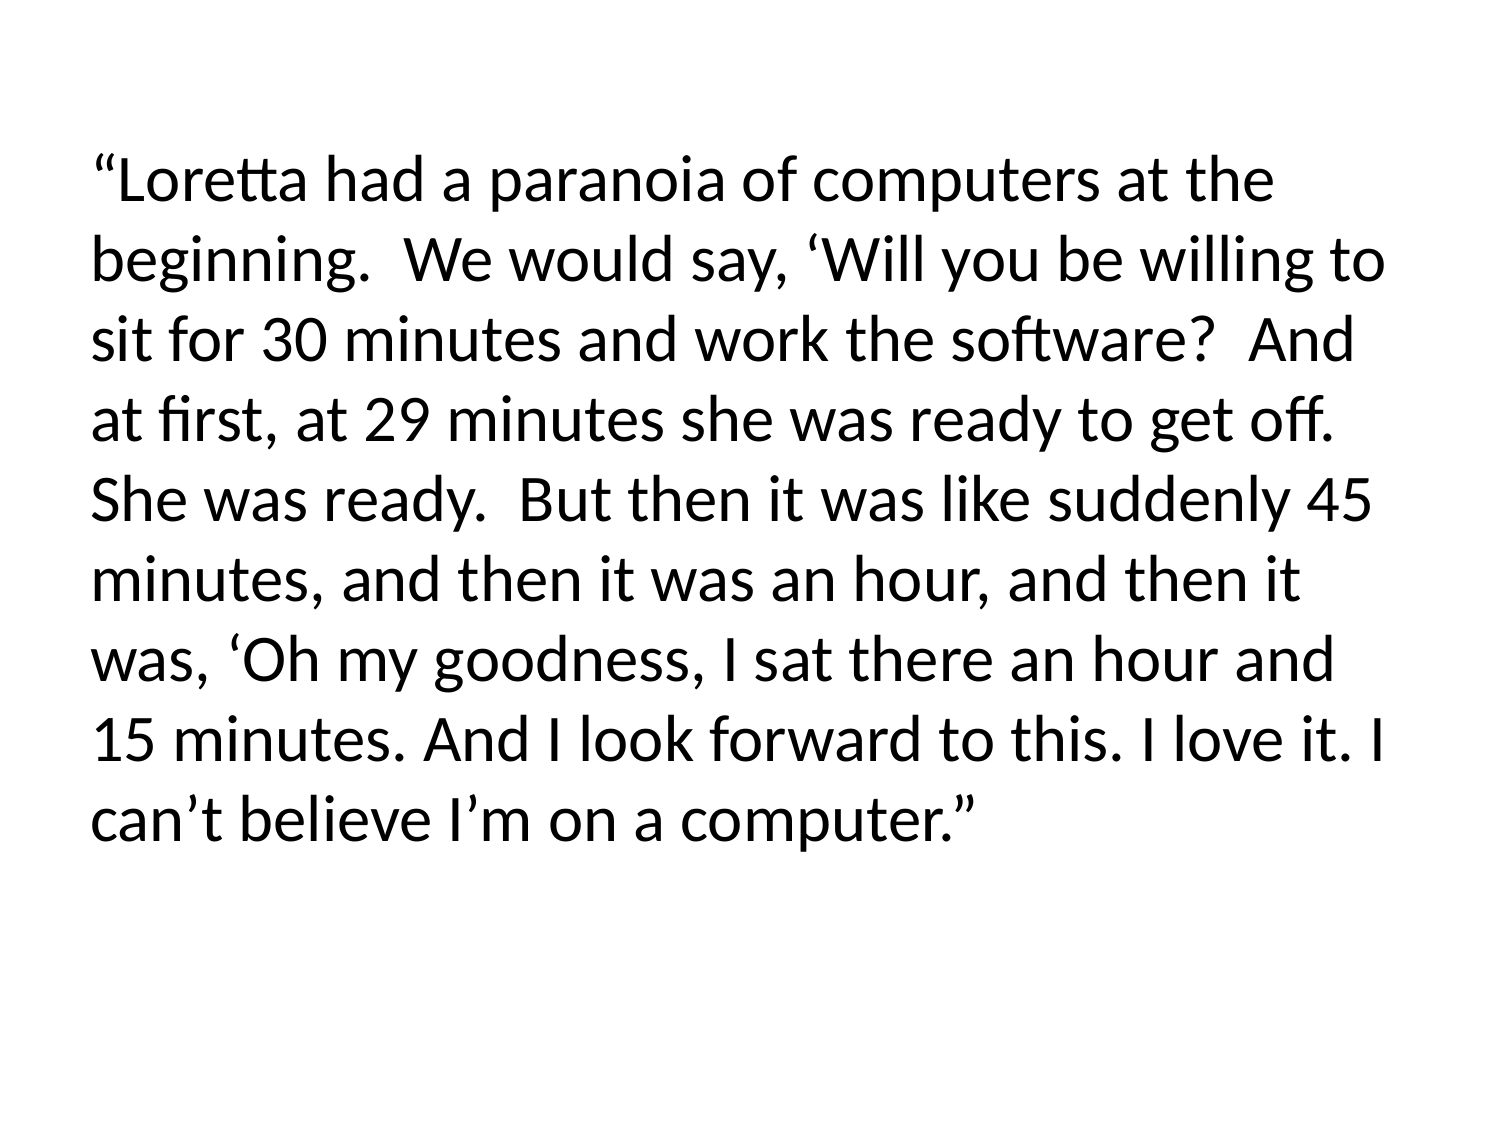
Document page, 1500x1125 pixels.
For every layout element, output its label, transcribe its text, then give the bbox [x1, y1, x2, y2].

list “Loretta had a paranoia of computers at the beginning. We would say, ‘Will you be willing to sit for 30 minutes and work the software? And at first, at 29 minutes she was ready to get off. She was ready. But then it was like suddenly 45 minutes, and then it was an hour, and then it was, ‘Oh my goodness, I sat there an hour and 15 minutes. And I look forward to this. I love it. I can’t believe I’m on a computer.” [75, 127, 1425, 894]
